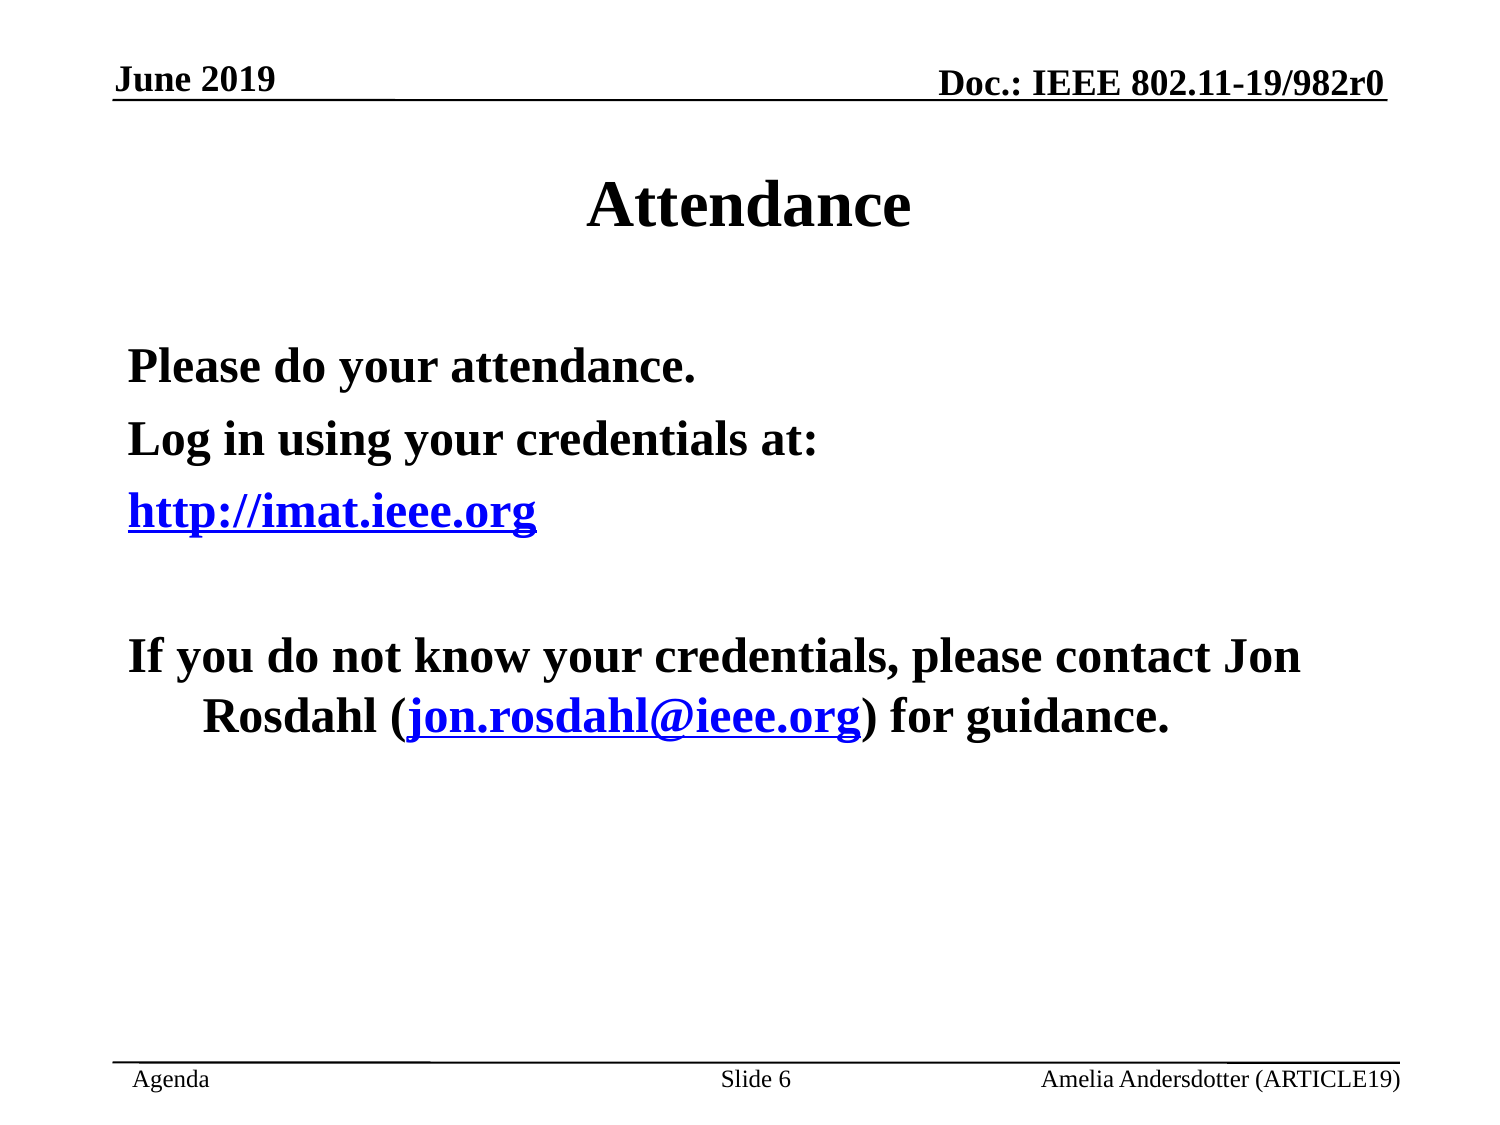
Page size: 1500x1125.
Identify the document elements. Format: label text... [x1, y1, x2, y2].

text_box Attendance [112, 112, 1387, 287]
text_box Amelia Andersdotter (ARTICLE19) [878, 1062, 1401, 1092]
text_box Please do your attendance. Log in using your credentials at: http://imat.ieee.org If you do not know your credentials, please contact Jon Rosdahl (jon.rosdahl@ieee.org) for guidance. [112, 324, 1387, 1000]
text_box June 2019 [114, 54, 422, 100]
text_box Slide <number> [712, 1062, 800, 1122]
